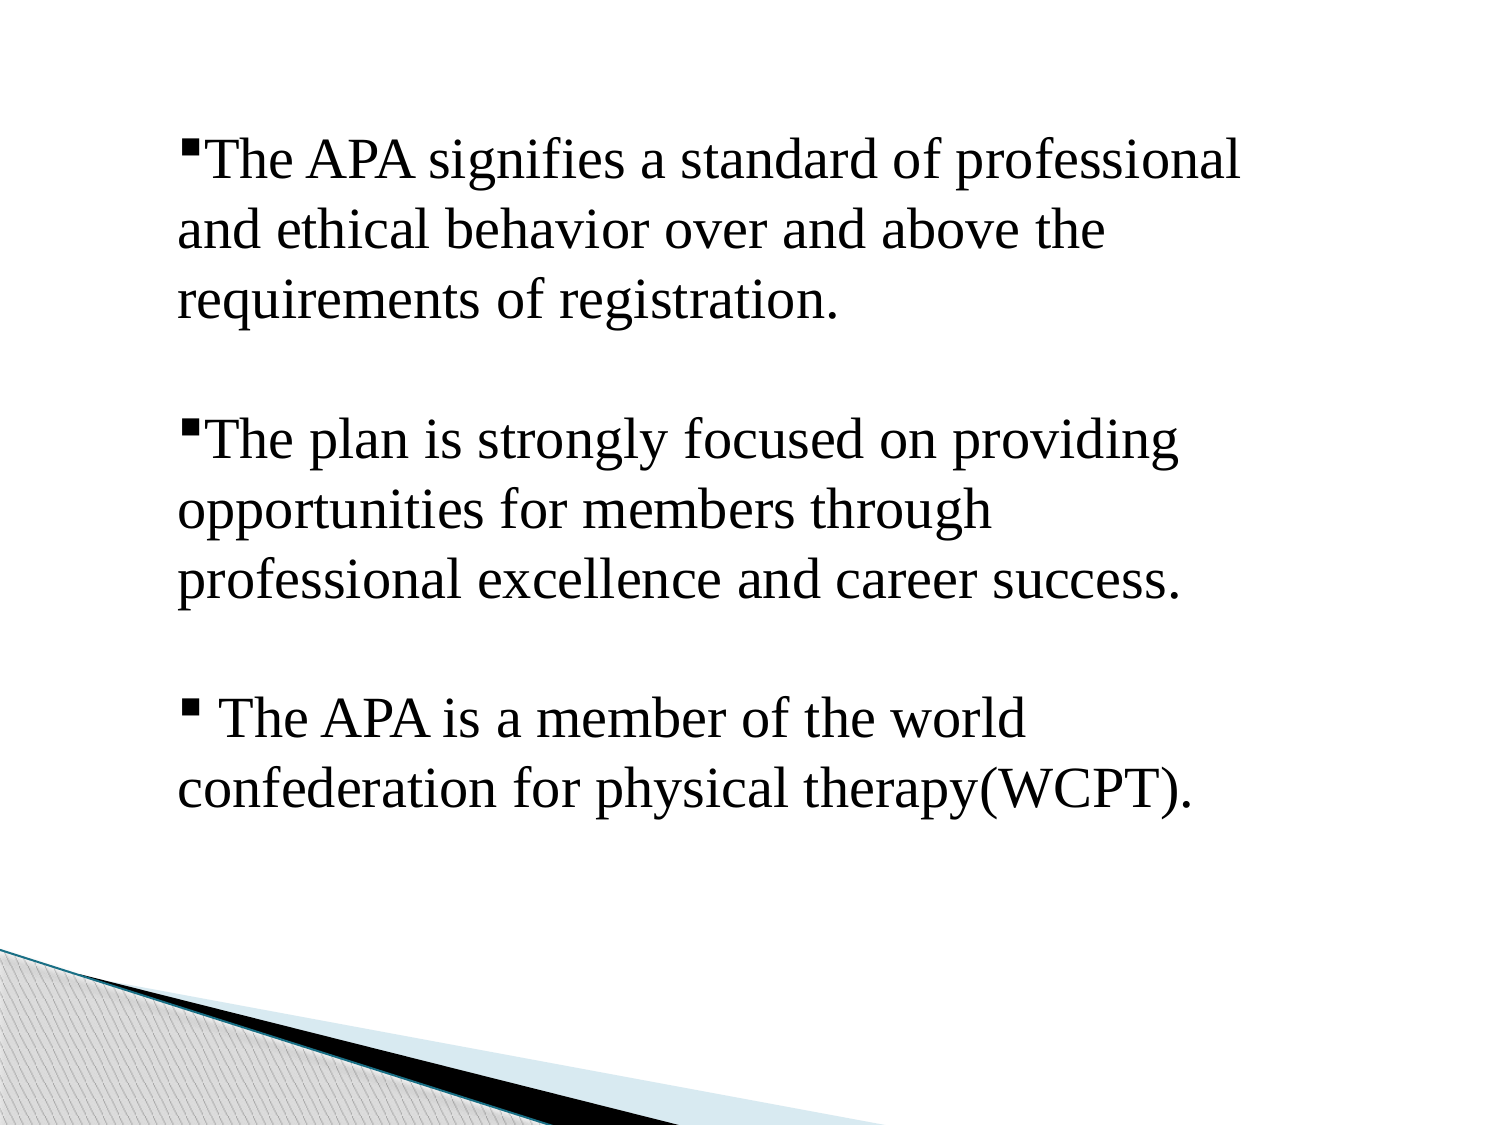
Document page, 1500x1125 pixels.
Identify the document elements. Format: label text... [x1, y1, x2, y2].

text_box The APA signifies a standard of professional and ethical behavior over and above the requirements of registration. The plan is strongly focused on providing opportunities for members through professional excellence and career success. The APA is a member of the world confederation for physical therapy(WCPT). [162, 112, 1300, 827]
